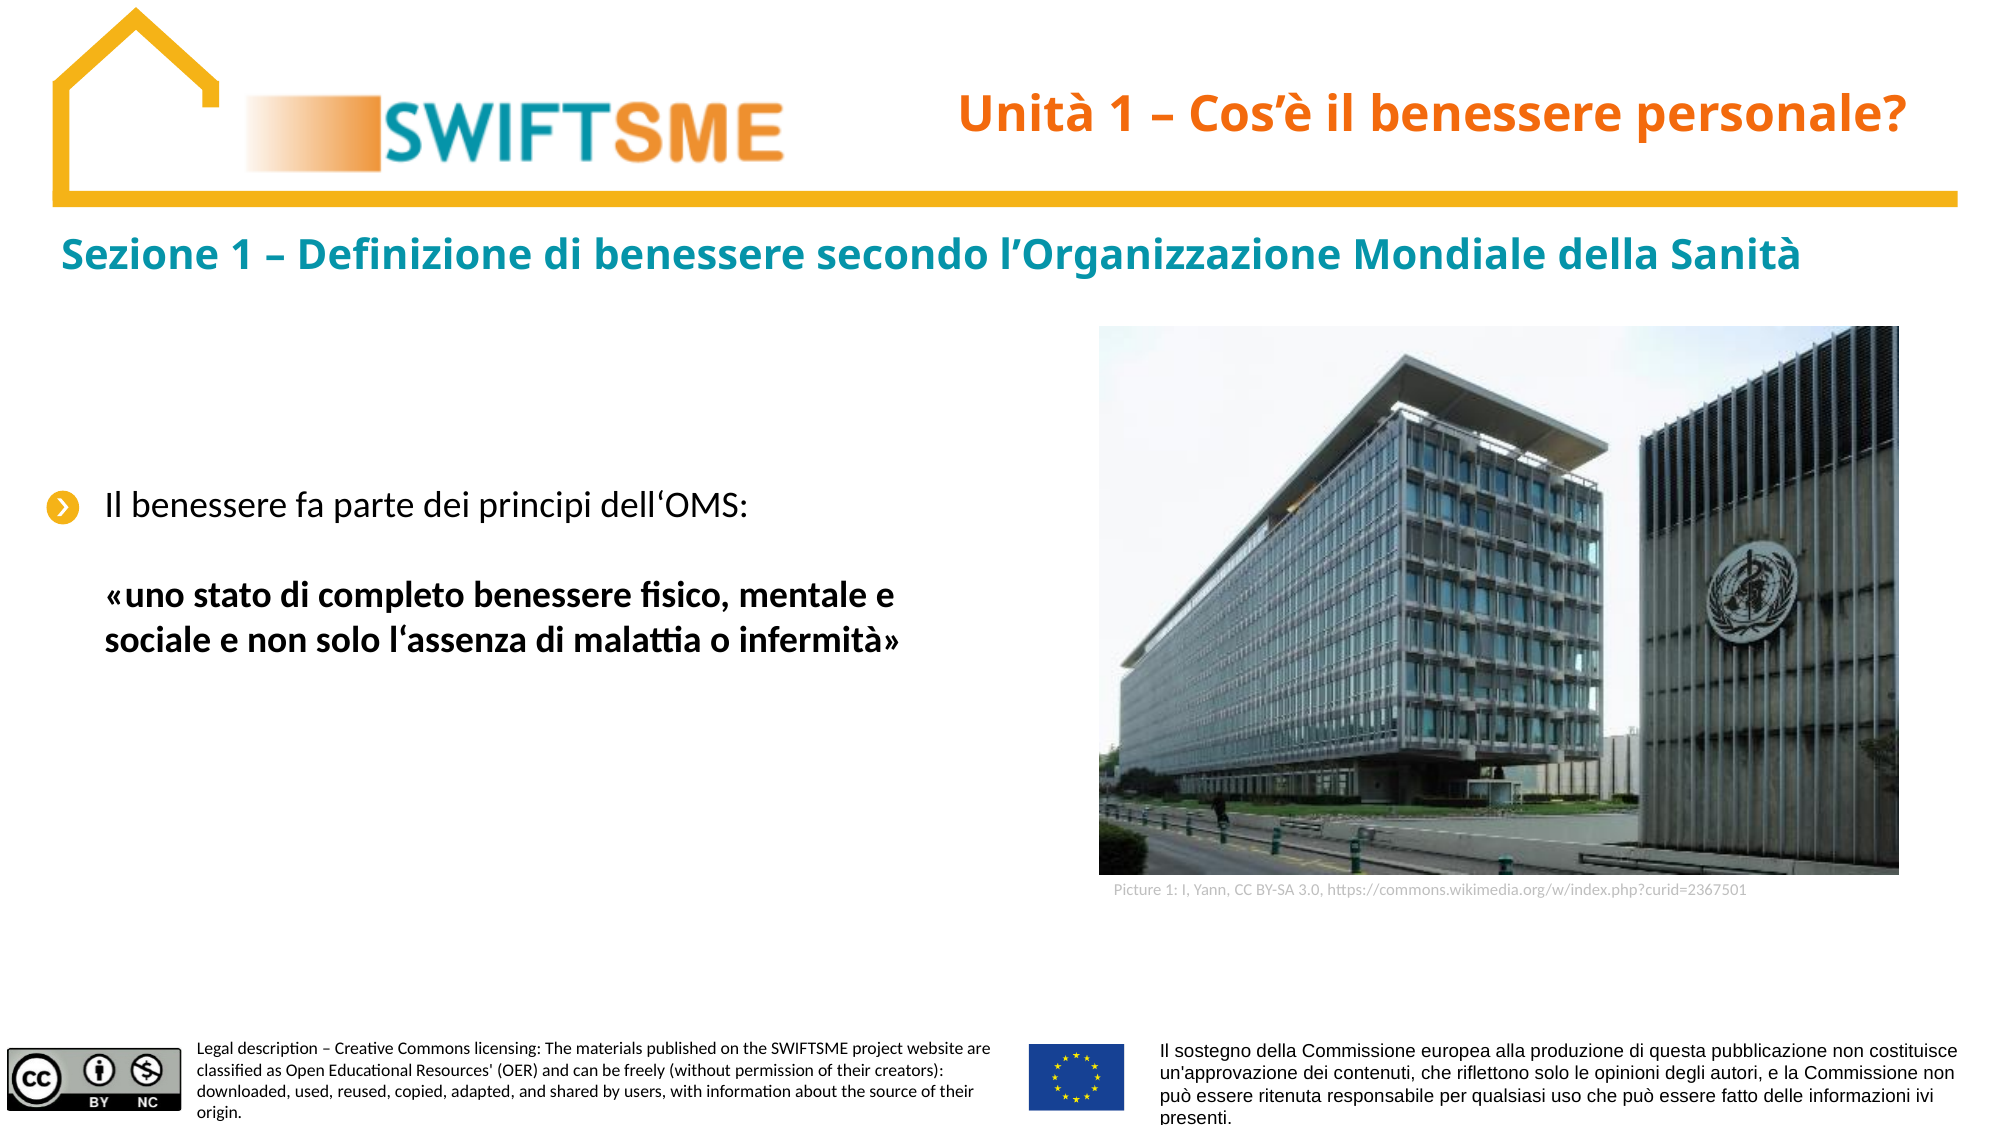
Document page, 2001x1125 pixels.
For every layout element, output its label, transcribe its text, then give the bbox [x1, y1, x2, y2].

text_box Il sostegno della Commissione europea alla produzione di questa pubblicazione non costituisce un'approvazione dei contenuti, che riflettono solo le opinioni degli autori, e la Commissione non può essere ritenuta responsabile per qualsiasi uso che può essere fatto delle informazioni ivi presenti. [1144, 1031, 2000, 1125]
picture [1099, 326, 1899, 875]
text_box Unità 1 – Cos’è il benessere personale? [943, 73, 1943, 149]
picture [231, 80, 799, 187]
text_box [46, 490, 80, 525]
text_box Il benessere fa parte dei principi dell‘OMS: «uno stato di completo benessere fisico, mentale e sociale e non solo l‘assenza di malattia o infermità» [89, 473, 1017, 668]
text_box Sezione 1 – Definizione di benessere secondo l’Organizzazione Mondiale della Sanità [46, 220, 1960, 346]
picture [6, 1047, 182, 1111]
picture [1028, 1044, 1129, 1111]
text_box Picture 1: I, Yann, CC BY-SA 3.0, https://commons.wikimedia.org/w/index.php?curid=2367501 [1099, 875, 1899, 907]
text_box Legal description – Creative Commons licensing: The materials published on the SWIFTSME project website are classified as Open Educational Resources' (OER) and can be freely (without permission of their creators): downloaded, used, reused, copied, adapted, and shared by users, with information about the source of their origin. [181, 1029, 1013, 1125]
